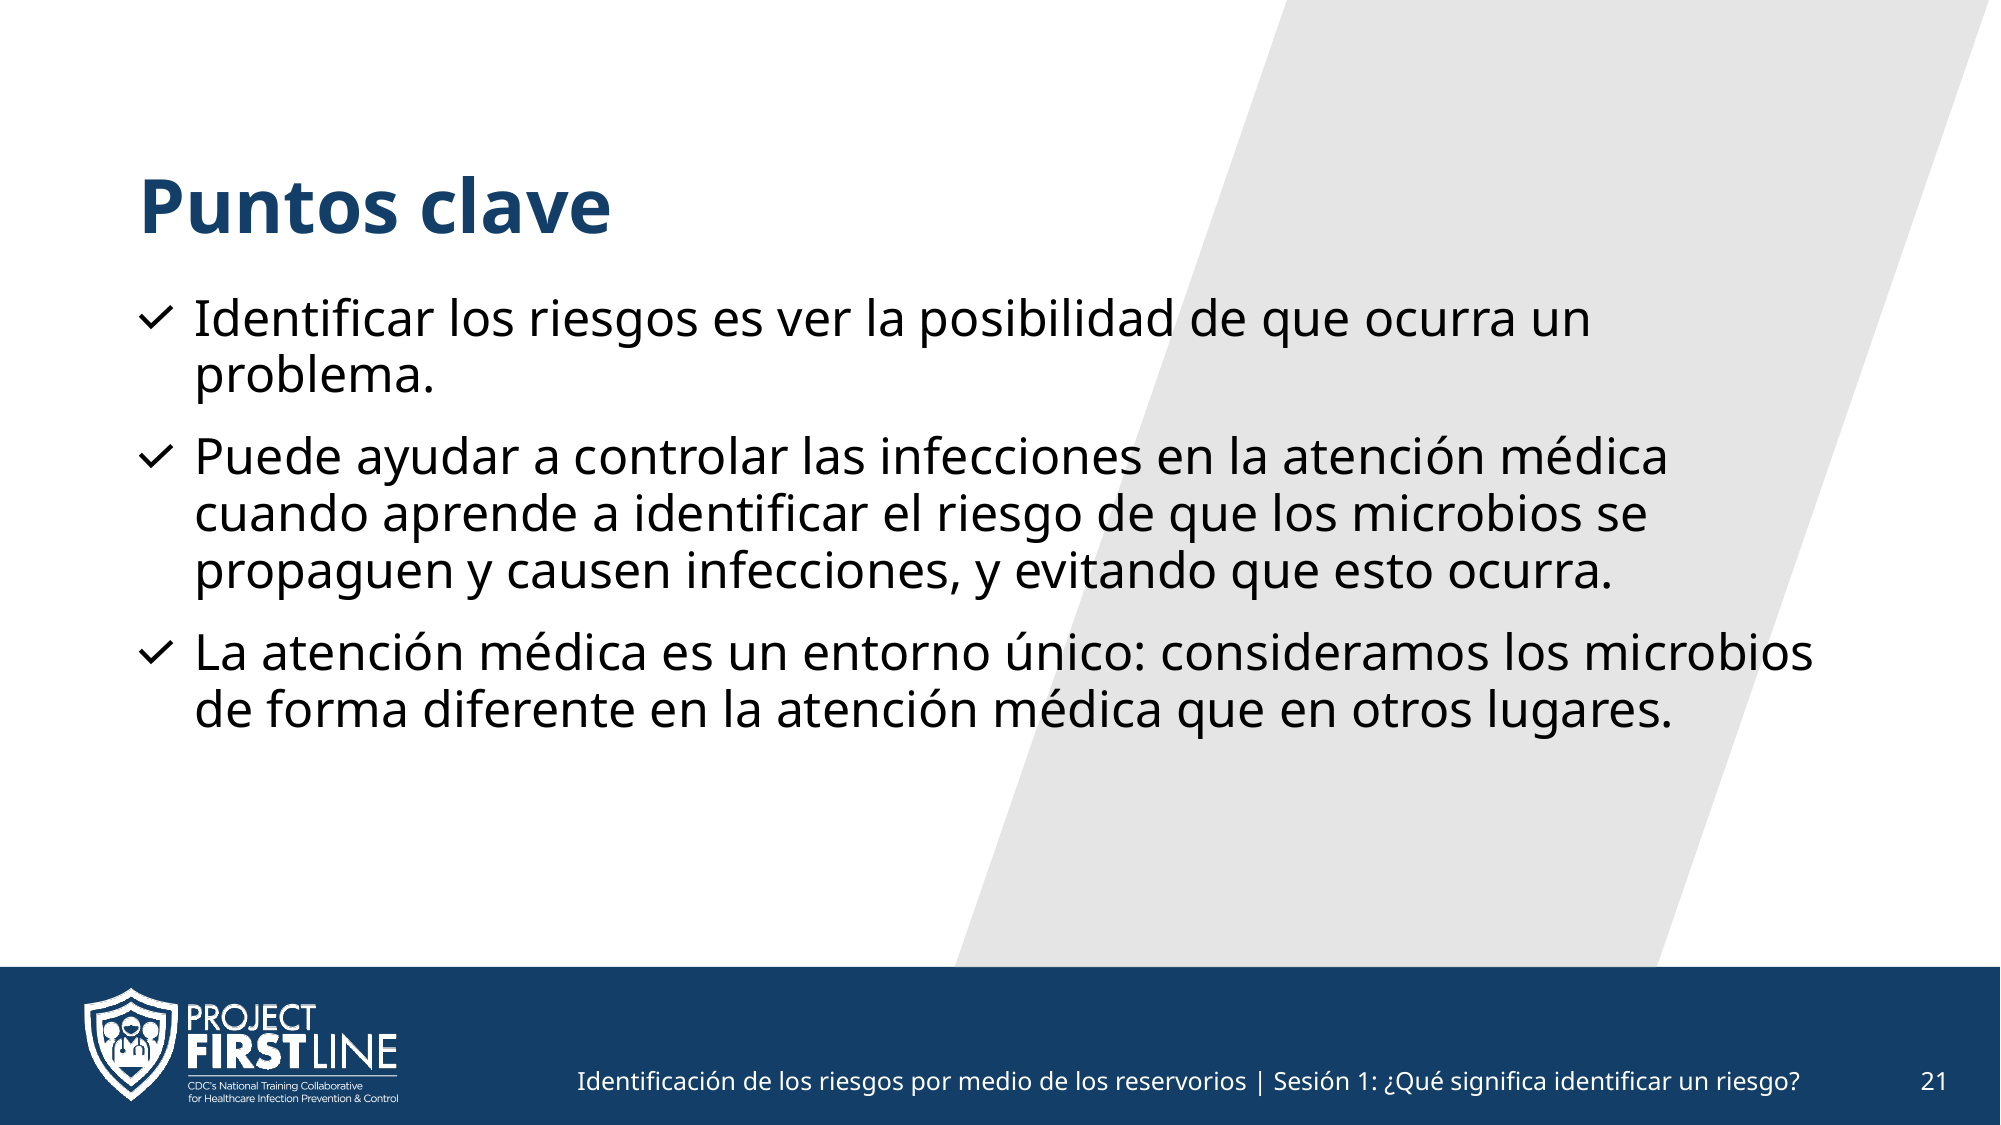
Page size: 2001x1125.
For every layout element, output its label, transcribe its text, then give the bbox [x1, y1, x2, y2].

picture [138, 299, 174, 335]
list Identificar los riesgos es ver la posibilidad de que ocurra un problema. Puede ayudar a controlar las infecciones en la atención médica cuando aprende a identificar el riesgo de que los microbios se propaguen y causen infecciones, y evitando que esto ocurra. La atención médica es un entorno único: consideramos los microbios de forma diferente en la atención médica que en otros lugares. [123, 282, 1858, 902]
picture [138, 438, 174, 474]
picture [60, 978, 415, 1113]
picture [138, 634, 174, 670]
title Puntos clave [123, 161, 1752, 282]
